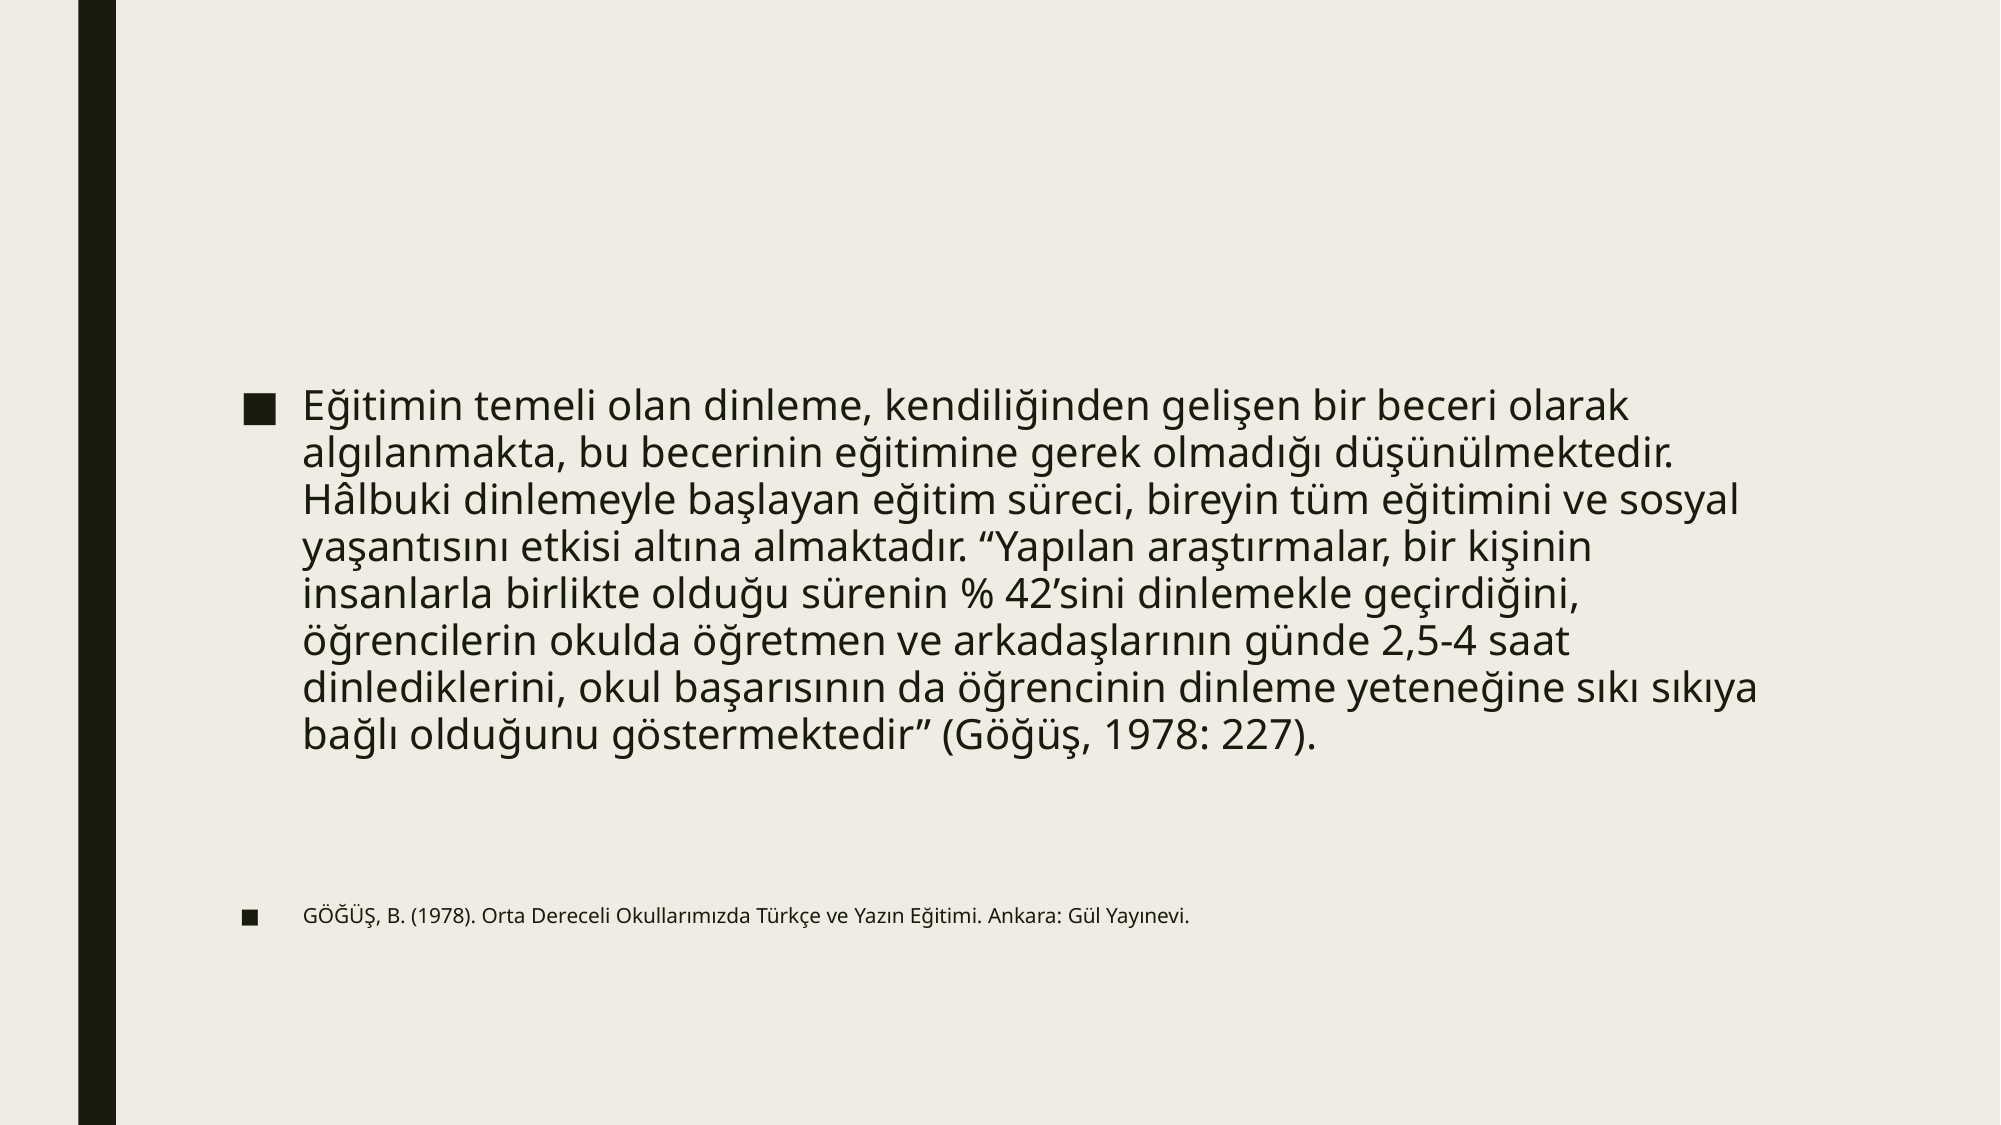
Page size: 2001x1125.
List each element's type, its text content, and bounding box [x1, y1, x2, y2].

list Eğitimin temeli olan dinleme, kendiliğinden gelişen bir beceri olarak algılanmakta, bu becerinin eğitimine gerek olmadığı düşünülmektedir. Hâlbuki dinlemeyle başlayan eğitim süreci, bireyin tüm eğitimini ve sosyal yaşantısını etkisi altına almaktadır. “Yapılan araştırmalar, bir kişinin insanlarla birlikte olduğu sürenin % 42’sini dinlemekle geçirdiğini, öğrencilerin okulda öğretmen ve arkadaşlarının günde 2,5-4 saat dinlediklerini, okul başarısının da öğrencinin dinleme yeteneğine sıkı sıkıya bağlı olduğunu göstermektedir” (Göğüş, 1978: 227). GÖĞÜŞ, B. (1978). Orta Dereceli Okullarımızda Türkçe ve Yazın Eğitimi. Ankara: Gül Yayınevi. [225, 375, 1800, 963]
